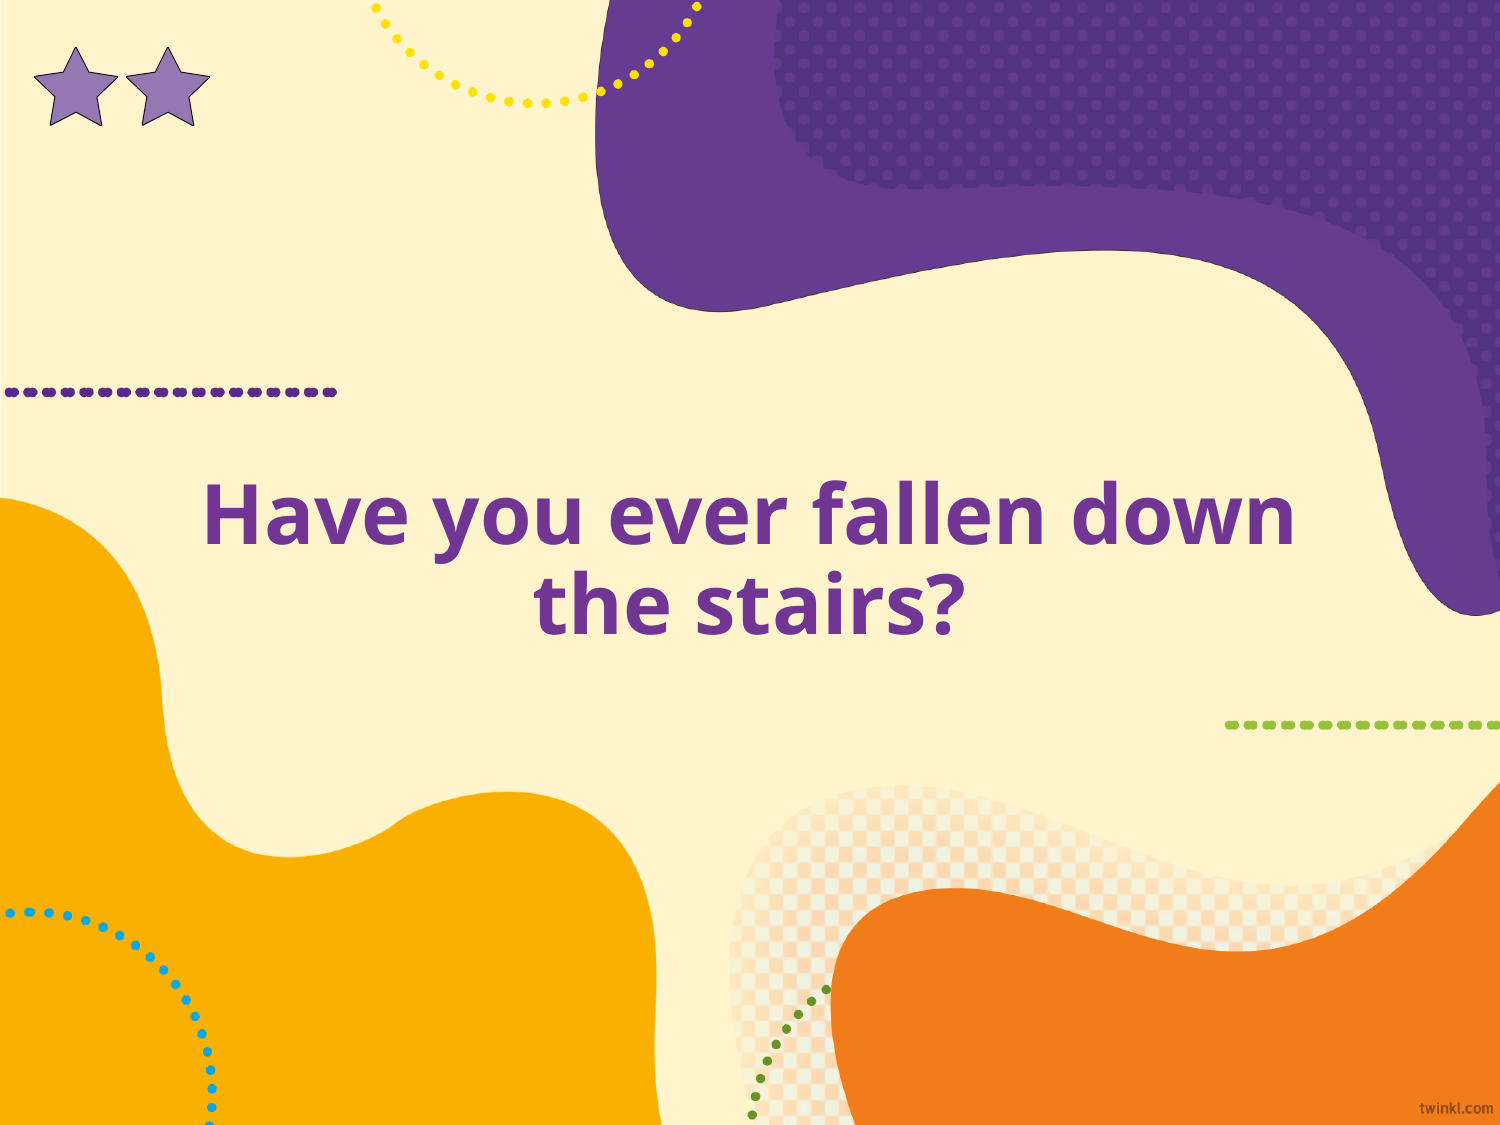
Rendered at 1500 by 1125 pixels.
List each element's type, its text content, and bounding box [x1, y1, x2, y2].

title Have you ever fallen down the stairs? [74, 479, 1426, 646]
picture [0, 0, 1500, 1125]
